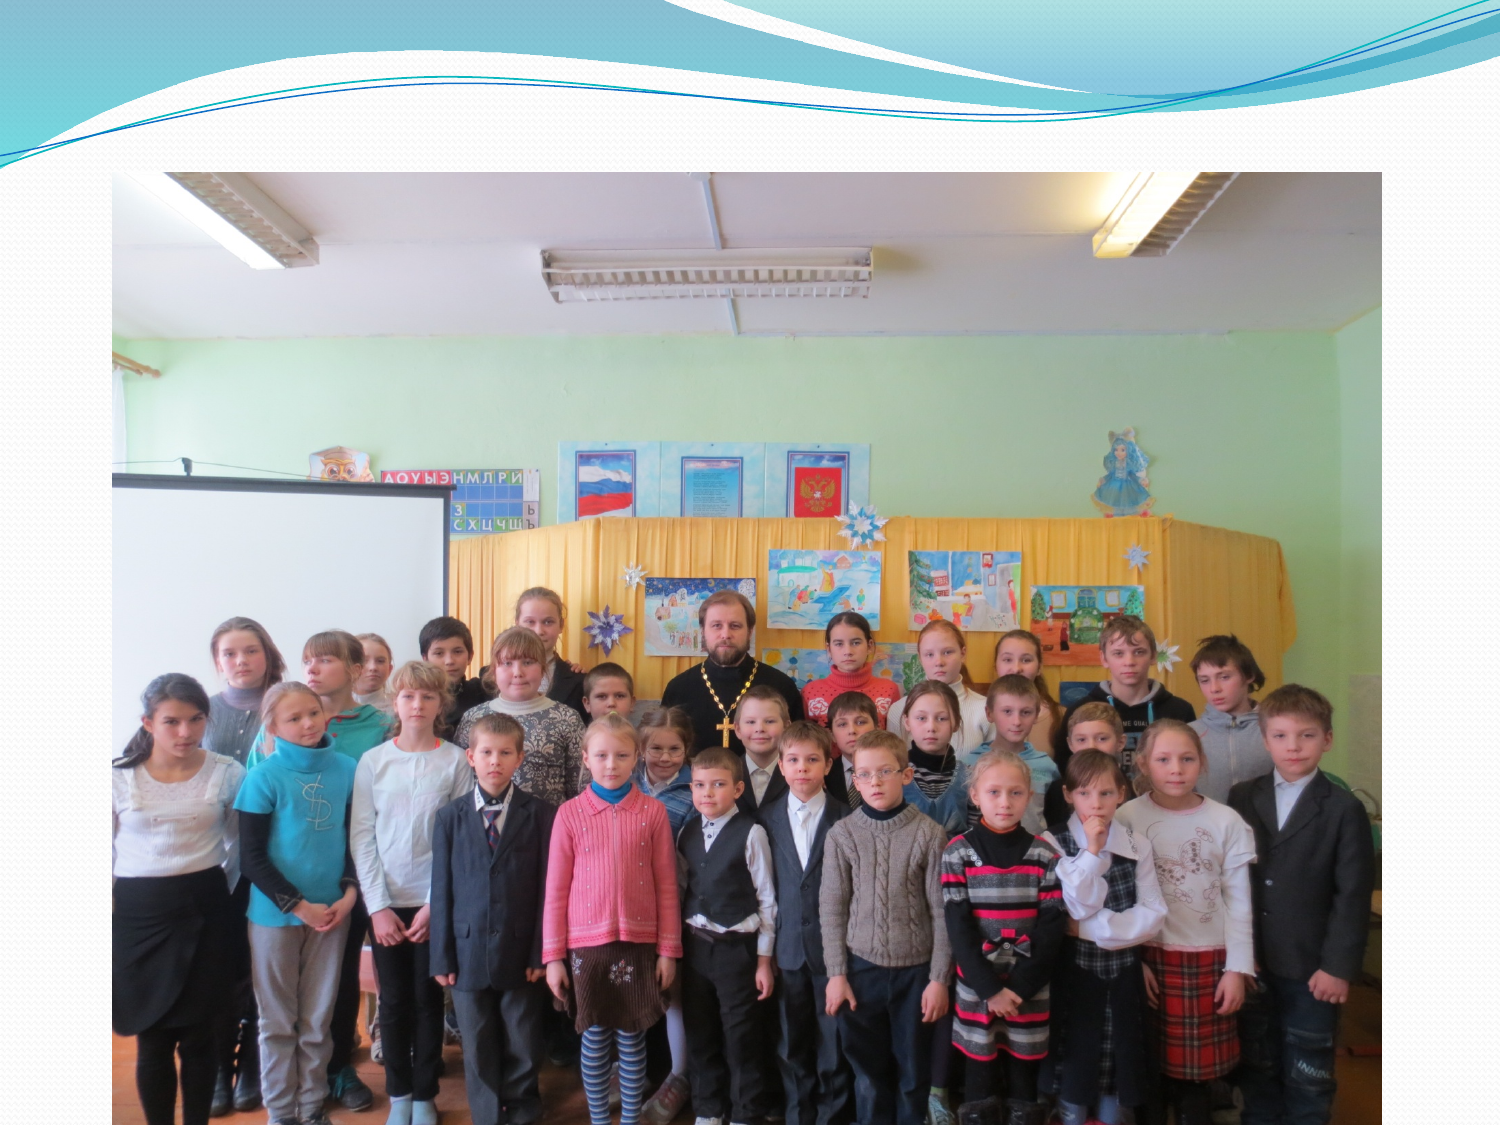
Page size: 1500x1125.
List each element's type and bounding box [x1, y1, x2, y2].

picture [111, 172, 1383, 1125]
